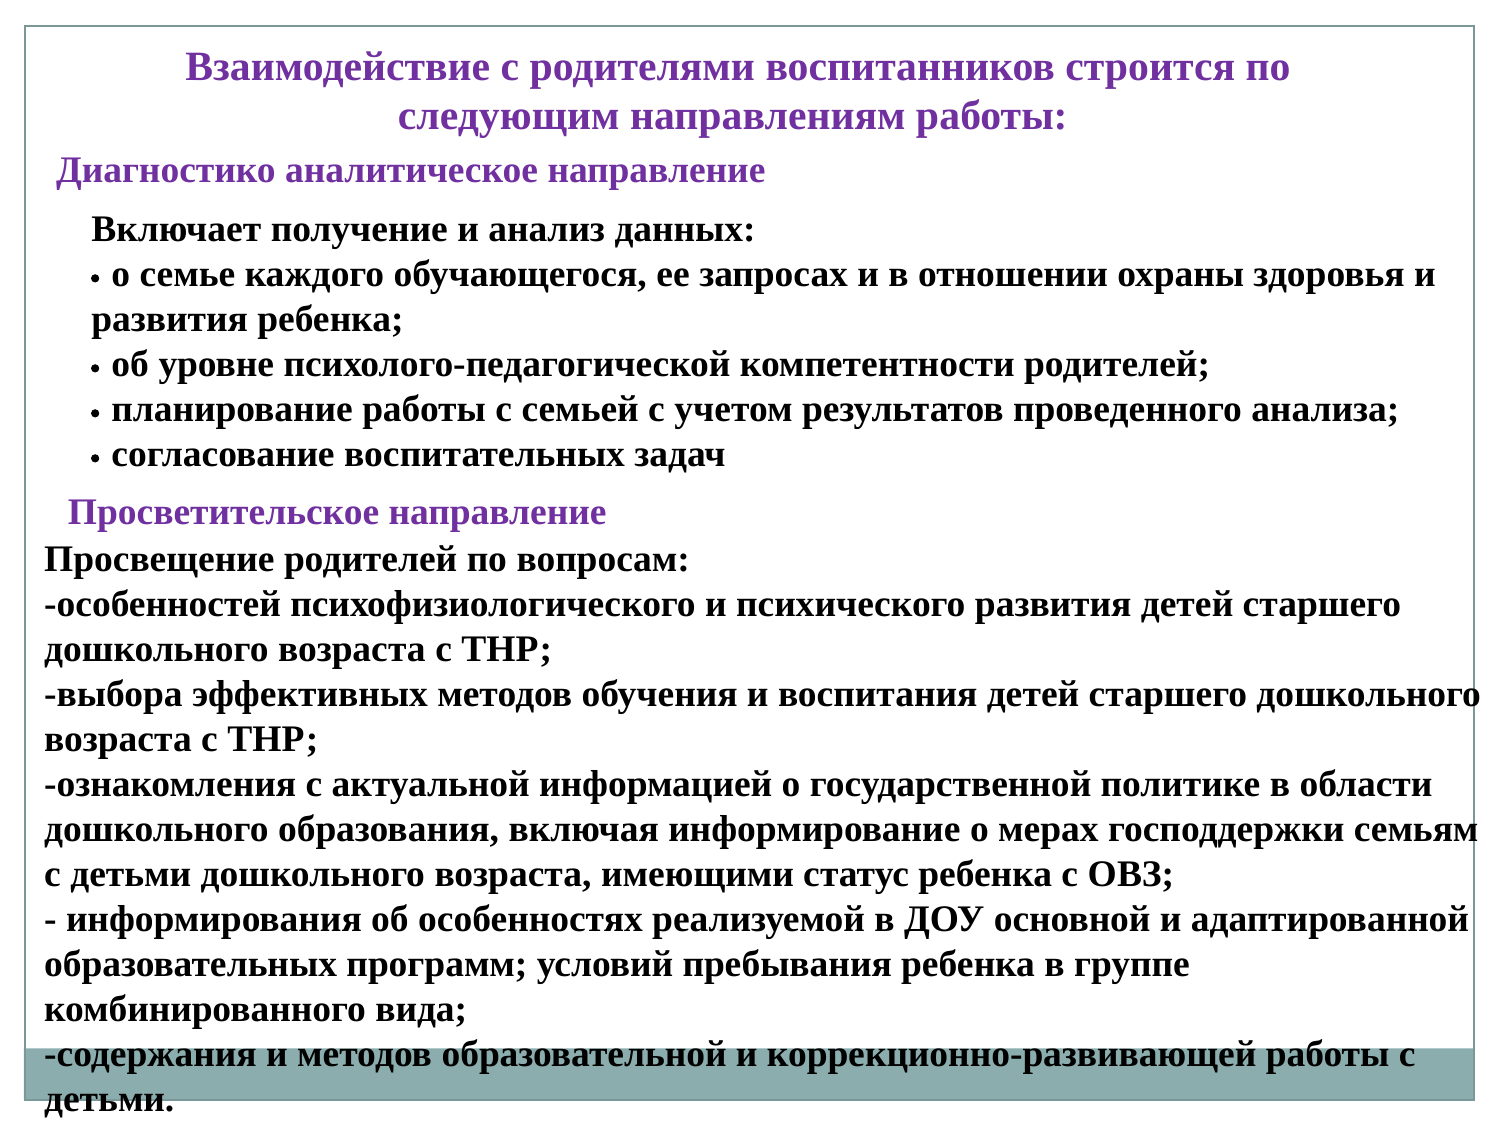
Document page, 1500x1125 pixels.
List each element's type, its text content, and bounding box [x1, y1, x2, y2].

text_box Диагностико аналитическое направление [41, 137, 803, 197]
text_box Просвещение родителей по вопросам: -особенностей психофизиологического и психического развития детей старшего дошкольного возраста с ТНР; -выбора эффективных методов обучения и воспитания детей старшего дошкольного возраста с ТНР; -ознакомления с актуальной информацией о государственной политике в области дошкольного образования, включая информирование о мерах господдержки семьям с детьми дошкольного возраста, имеющими статус ребенка с ОВЗ; - информирования об особенностях реализуемой в ДОУ основной и адаптированной образовательных программ; условий пребывания ребенка в группе комбинированного вида; -содержания и методов образовательной и коррекционно-развивающей работы с детьми. [29, 527, 1500, 1125]
text_box Включает получение и анализ данных:  о семье каждого обучающегося, ее запросах и в отношении охраны здоровья и развития ребенка;  об уровне психолого-педагогической компетентности родителей;  планирование работы с семьей с учетом результатов проведенного анализа;  согласование воспитательных задач [76, 196, 1500, 481]
text_box [734, 0, 766, 53]
text_box Взаимодействие с родителями воспитанников строится по следующим направлениям работы: [88, 30, 1388, 191]
text_box Просветительское направление [53, 479, 1090, 527]
